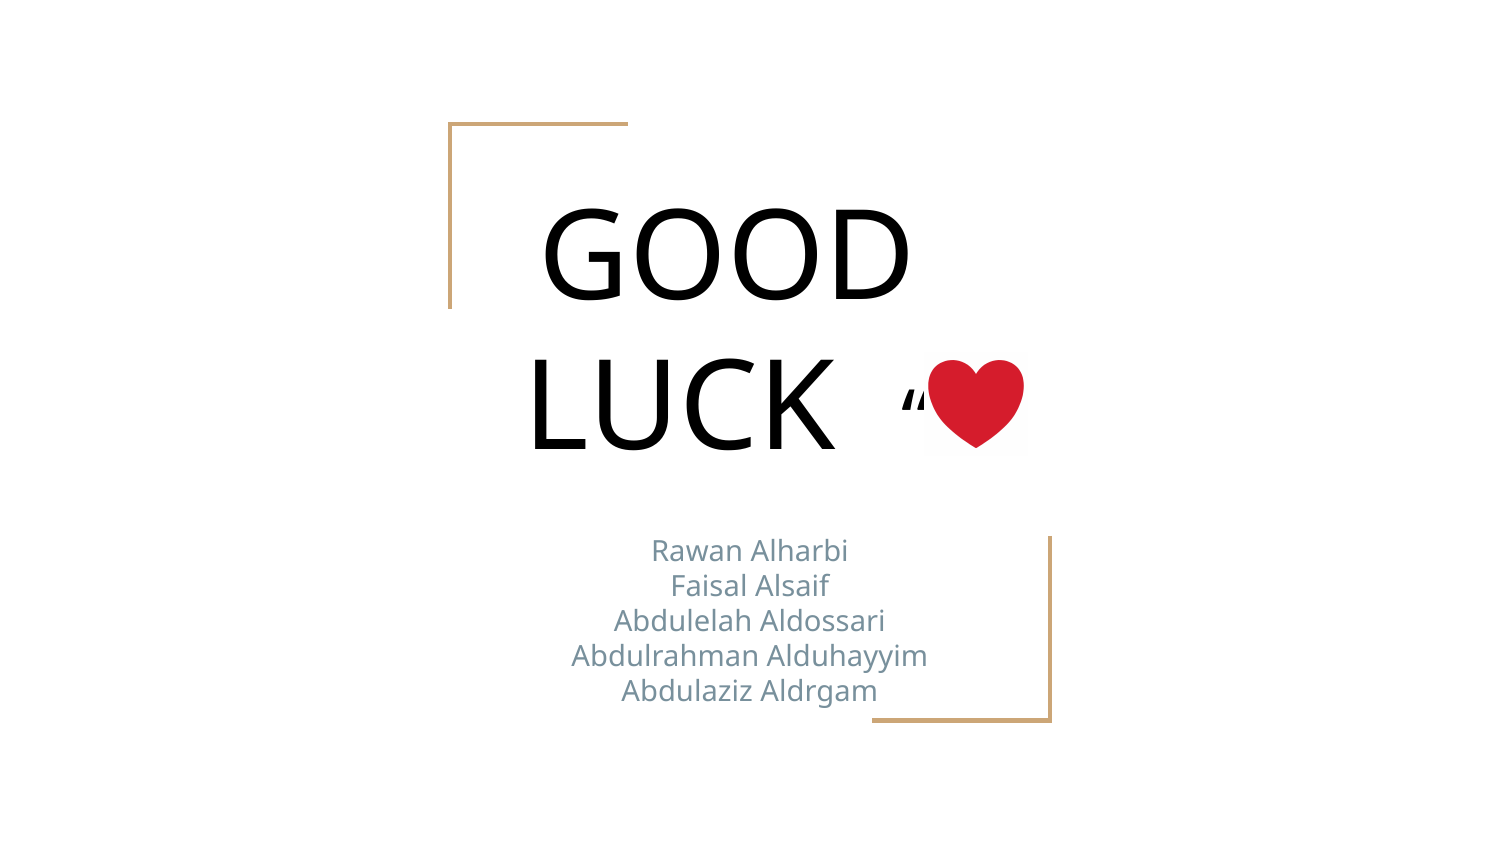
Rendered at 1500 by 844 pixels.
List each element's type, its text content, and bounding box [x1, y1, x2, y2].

text_box Rawan Alharbi Faisal Alsaif Abdulelah Aldossari ‏Abdulrahman Alduhayyim Abdulaziz Aldrgam [449, 524, 1050, 715]
picture [923, 351, 1028, 456]
title GOOD LUCK “ [427, 318, 1028, 490]
